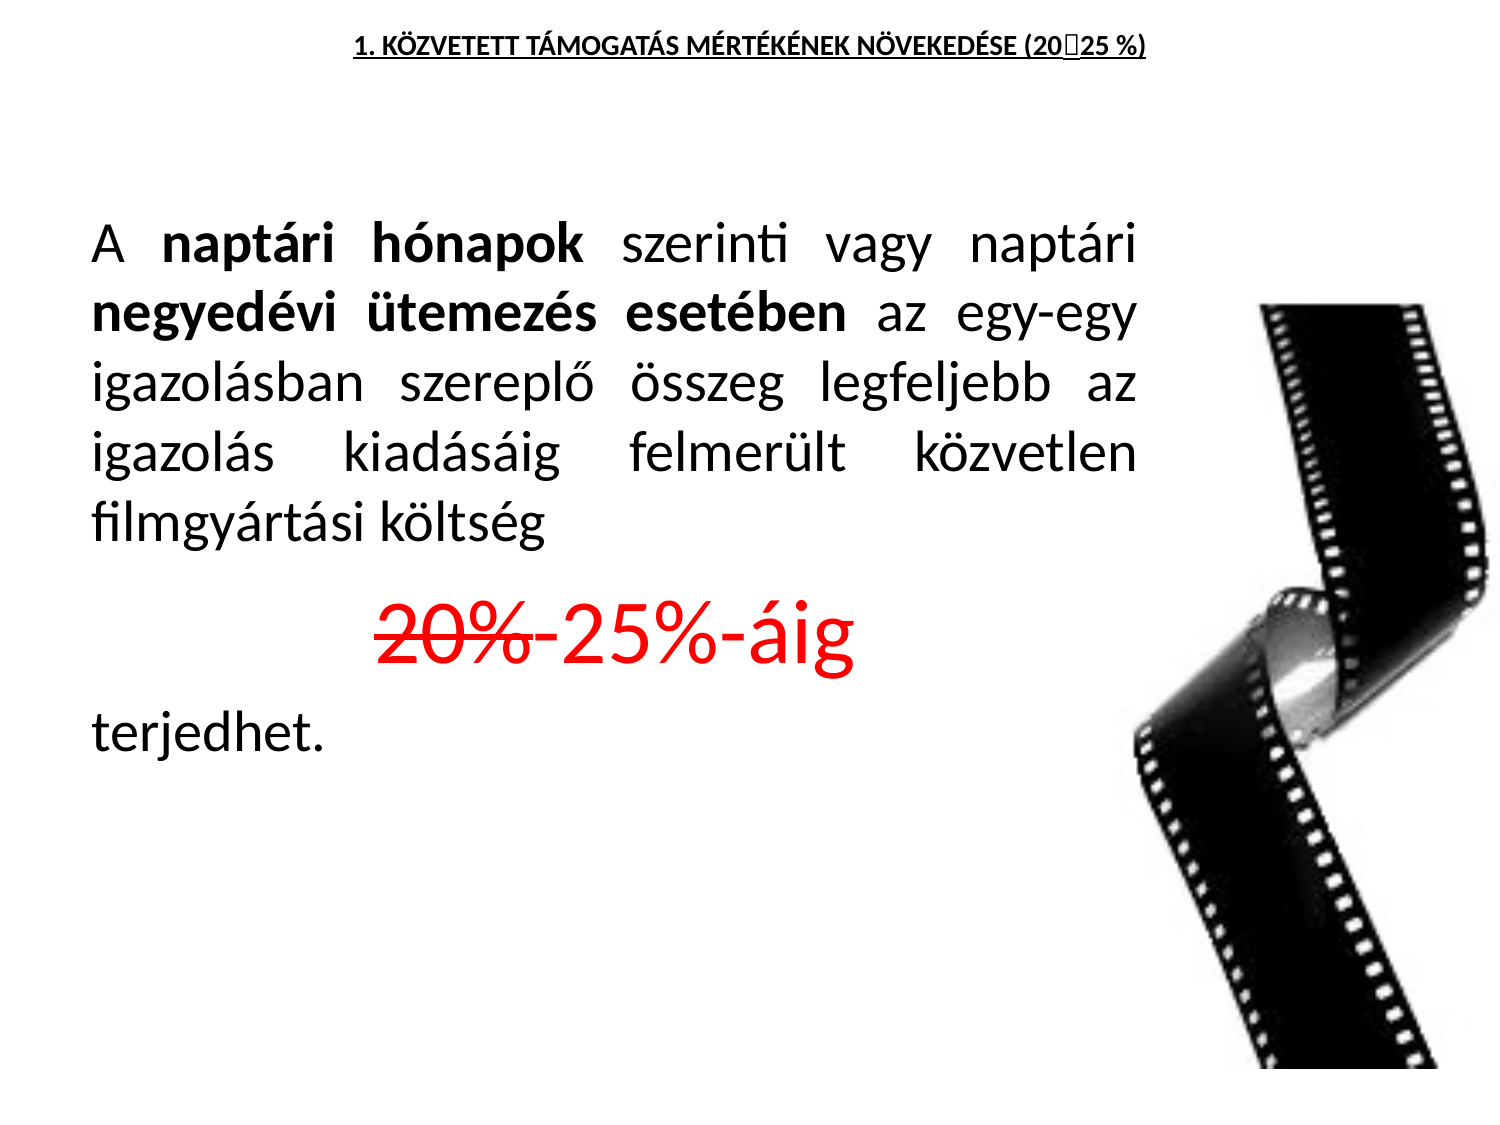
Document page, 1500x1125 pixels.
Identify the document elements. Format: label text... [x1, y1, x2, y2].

list A naptári hónapok szerinti vagy naptári negyedévi ütemezés esetében az egy-egy igazolásban szereplő összeg legfeljebb az igazolás kiadásáig felmerült közvetlen filmgyártási költség 20%-25%-áig terjedhet. [76, 196, 1154, 301]
text_box 1. Közvetett támogatás mértékének növekedése (2025 %) [0, 18, 1500, 69]
picture [0, 302, 1500, 1069]
